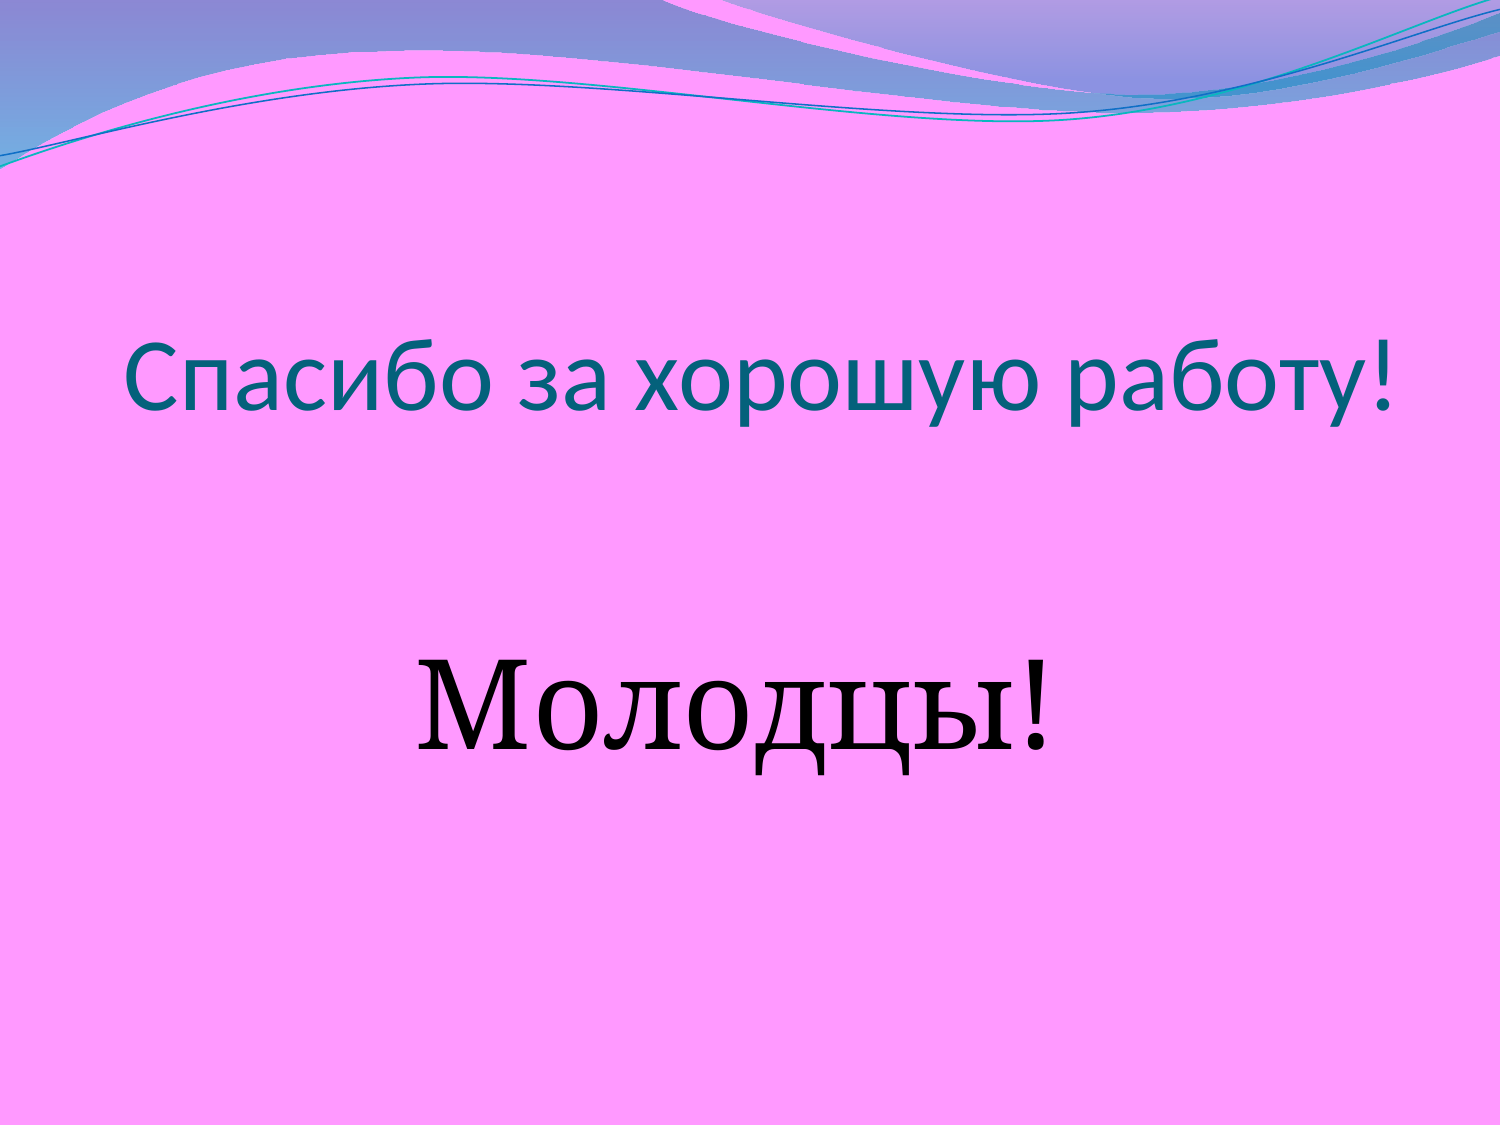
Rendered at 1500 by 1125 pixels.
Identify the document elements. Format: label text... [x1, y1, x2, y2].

title Спасибо за хорошую работу! [76, 113, 1428, 431]
list Молодцы! [74, 317, 1426, 1038]
